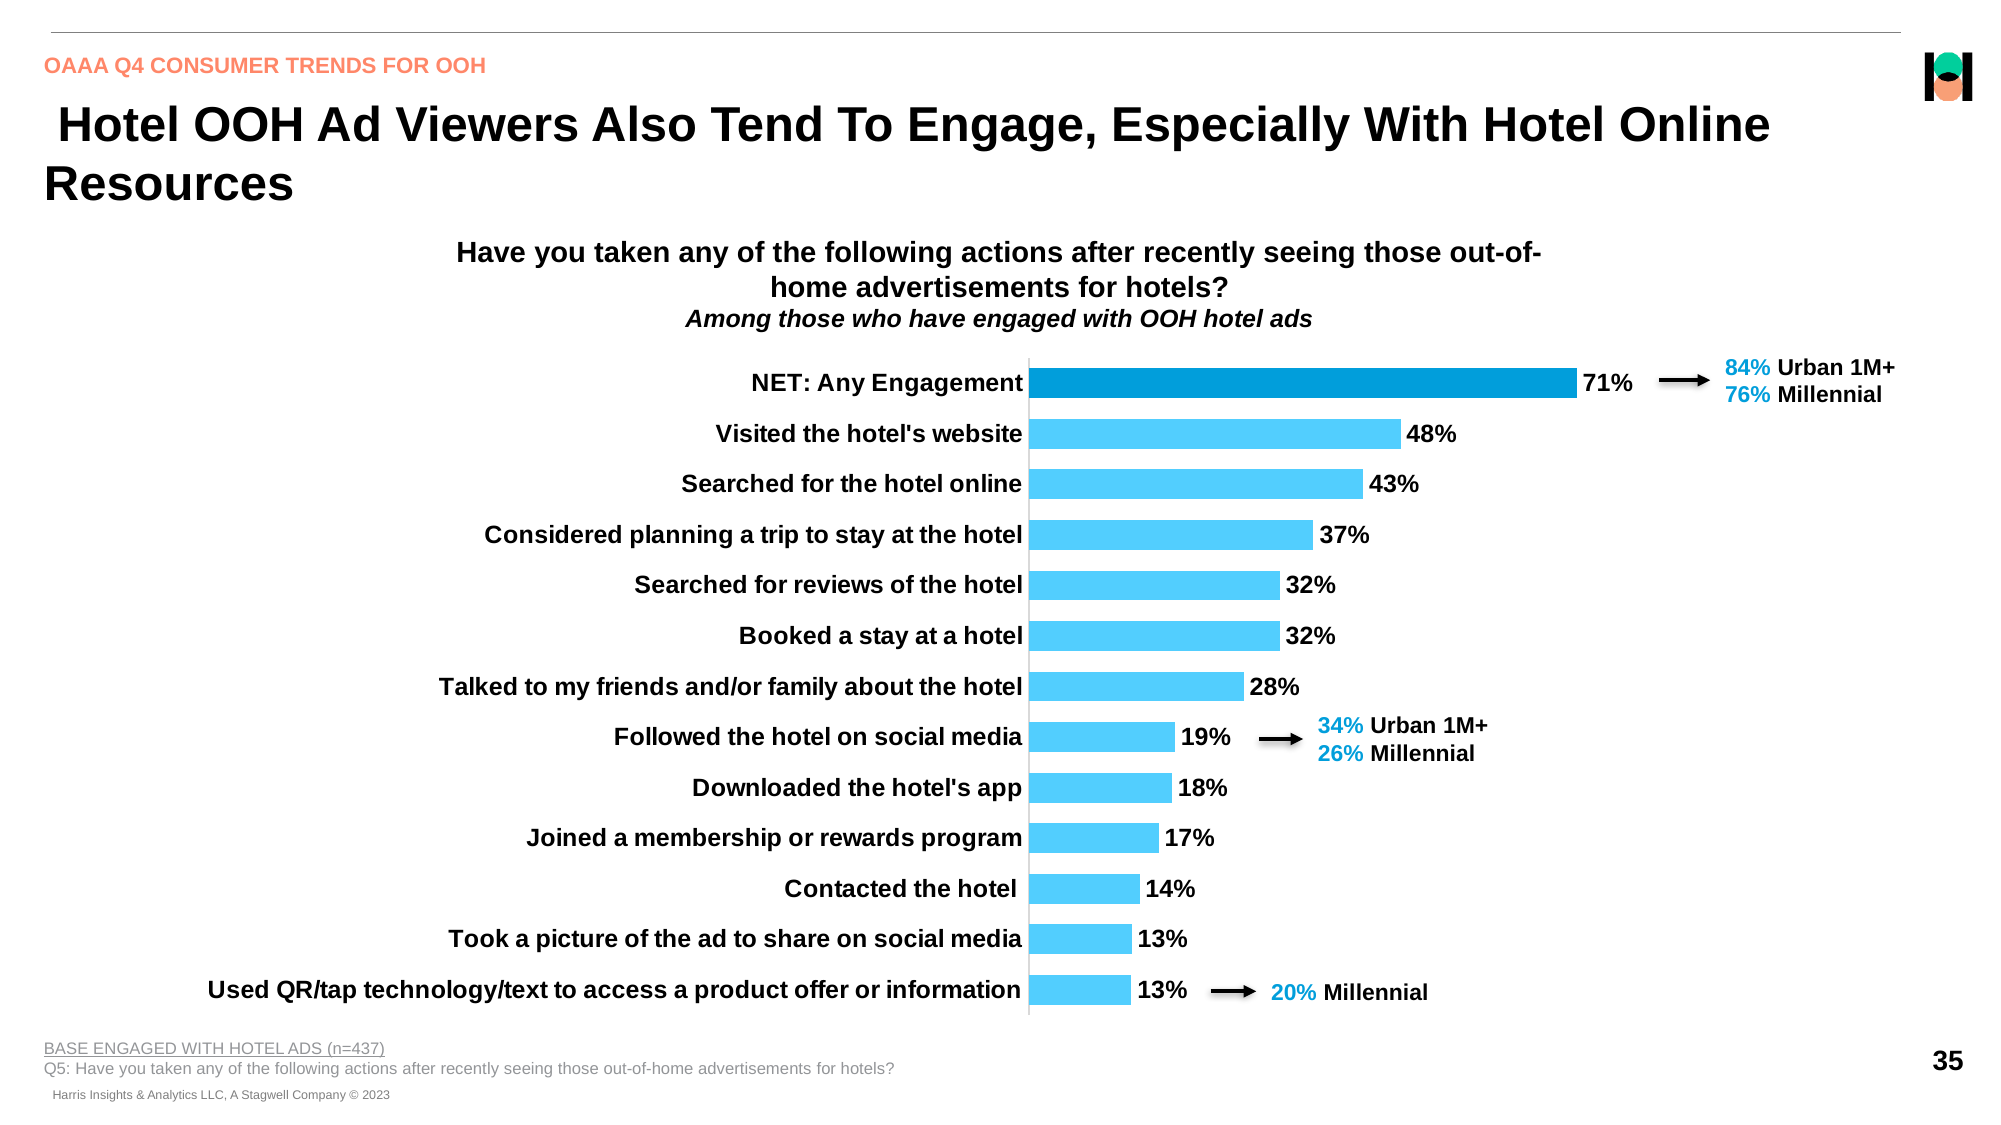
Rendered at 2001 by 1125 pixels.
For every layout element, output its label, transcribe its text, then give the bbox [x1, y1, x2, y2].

chart [137, 356, 1884, 1017]
text_box Have you taken any of the following actions after recently seeing those out-of-home advertisements for hotels? Among those who have engaged with OOH hotel ads [413, 225, 1587, 341]
picture [1924, 51, 1973, 101]
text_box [1258, 703, 1595, 775]
text_box BASE ENGAGED WITH HOTEL ADS (n=437) Q5: Have you taken any of the following actions after recently seeing those out-of-home advertisements for hotels? [29, 1010, 2000, 1086]
title Hotel OOH Ad Viewers Also Tend To Engage, Especially With Hotel Online Resources [29, 84, 1918, 145]
list OAAA Q4 CONSUMER TRENDS FOR OOH [29, 43, 1030, 84]
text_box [1210, 969, 1548, 1014]
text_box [1658, 344, 1957, 416]
